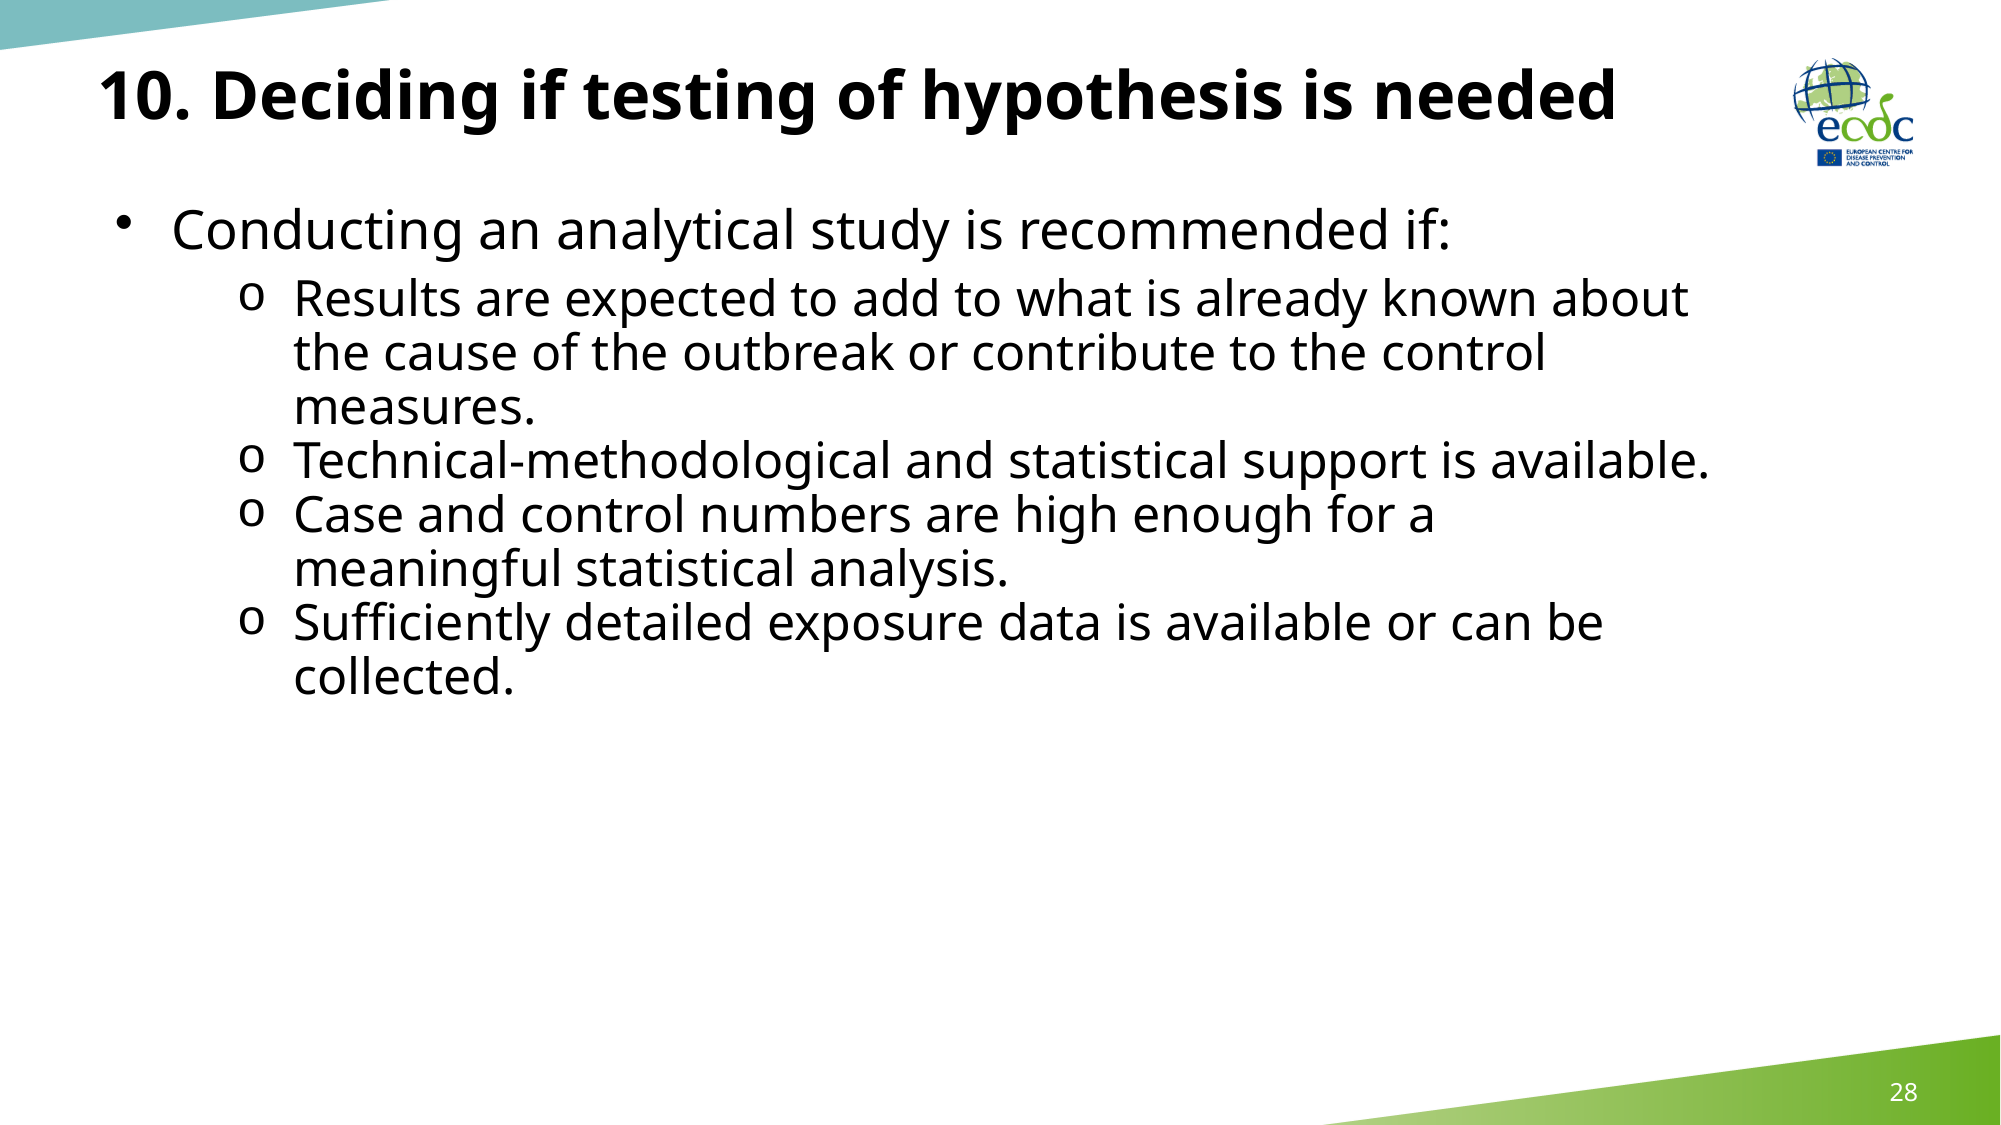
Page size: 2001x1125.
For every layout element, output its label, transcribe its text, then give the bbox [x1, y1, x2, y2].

picture [0, 0, 2001, 1125]
text_box Conducting an analytical study is recommended if: Results are expected to add to what is already known about the cause of the outbreak or contribute to the control measures. Technical-methodological and statistical support is available. Case and control numbers are high enough for a meaningful statistical analysis. Sufficiently detailed exposure data is available or can be collected. [100, 195, 1730, 767]
slide_number 28 [1483, 1062, 1934, 1123]
text_box 10. Deciding if testing of hypothesis is needed [82, 54, 1730, 142]
